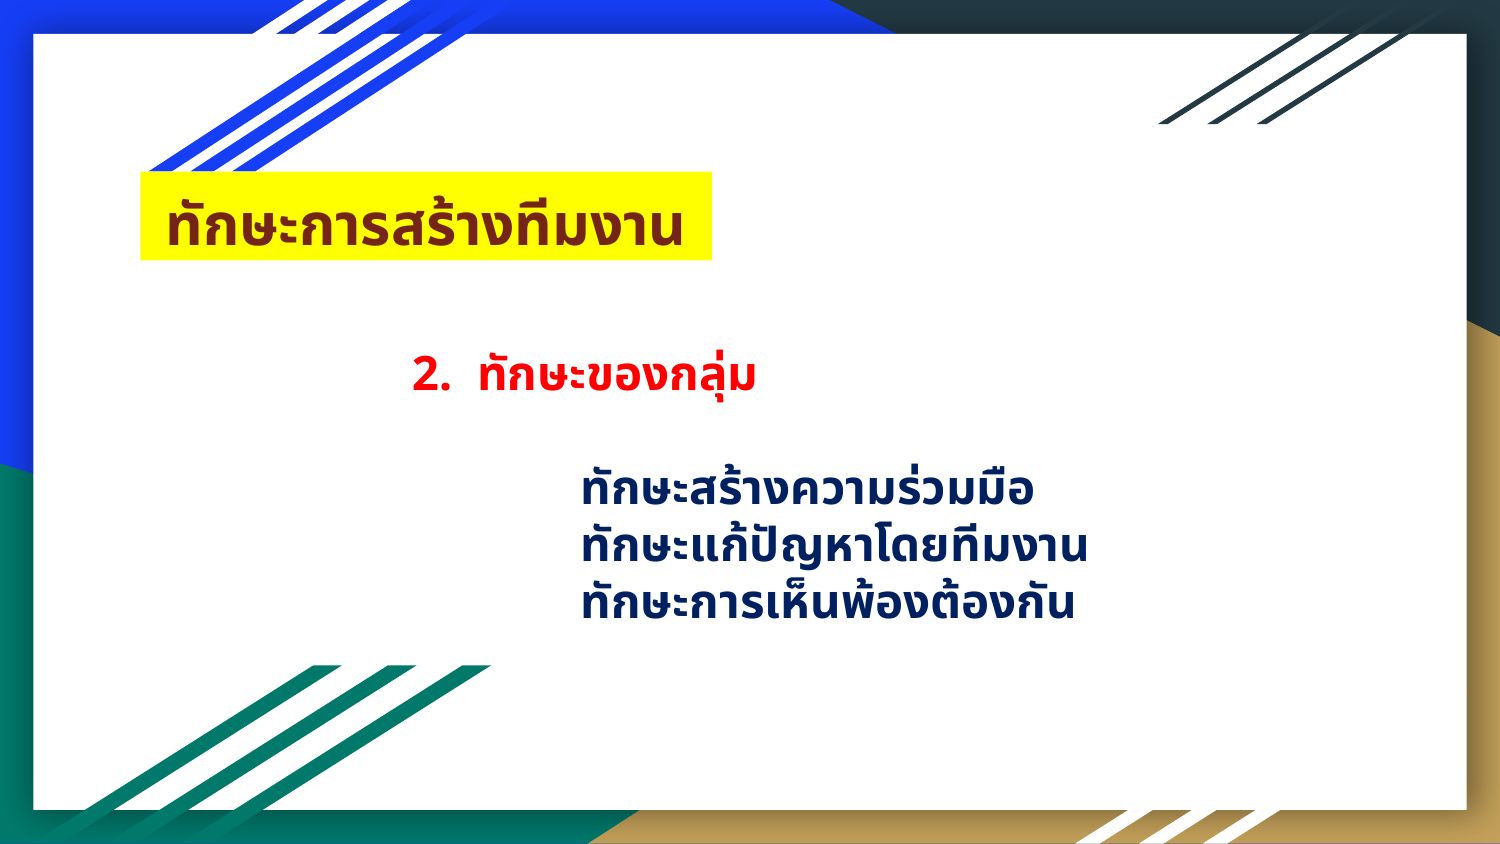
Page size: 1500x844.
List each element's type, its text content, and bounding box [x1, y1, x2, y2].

text_box ทักษะการสร้างทีมงาน [140, 171, 712, 261]
title 2. ทักษะของกลุ่ม ทักษะสร้างความร่วมมือ ทักษะแก้ปัญหาโดยทีมงาน ทักษะการเห็นพ้องต้องกัน [396, 301, 1149, 671]
